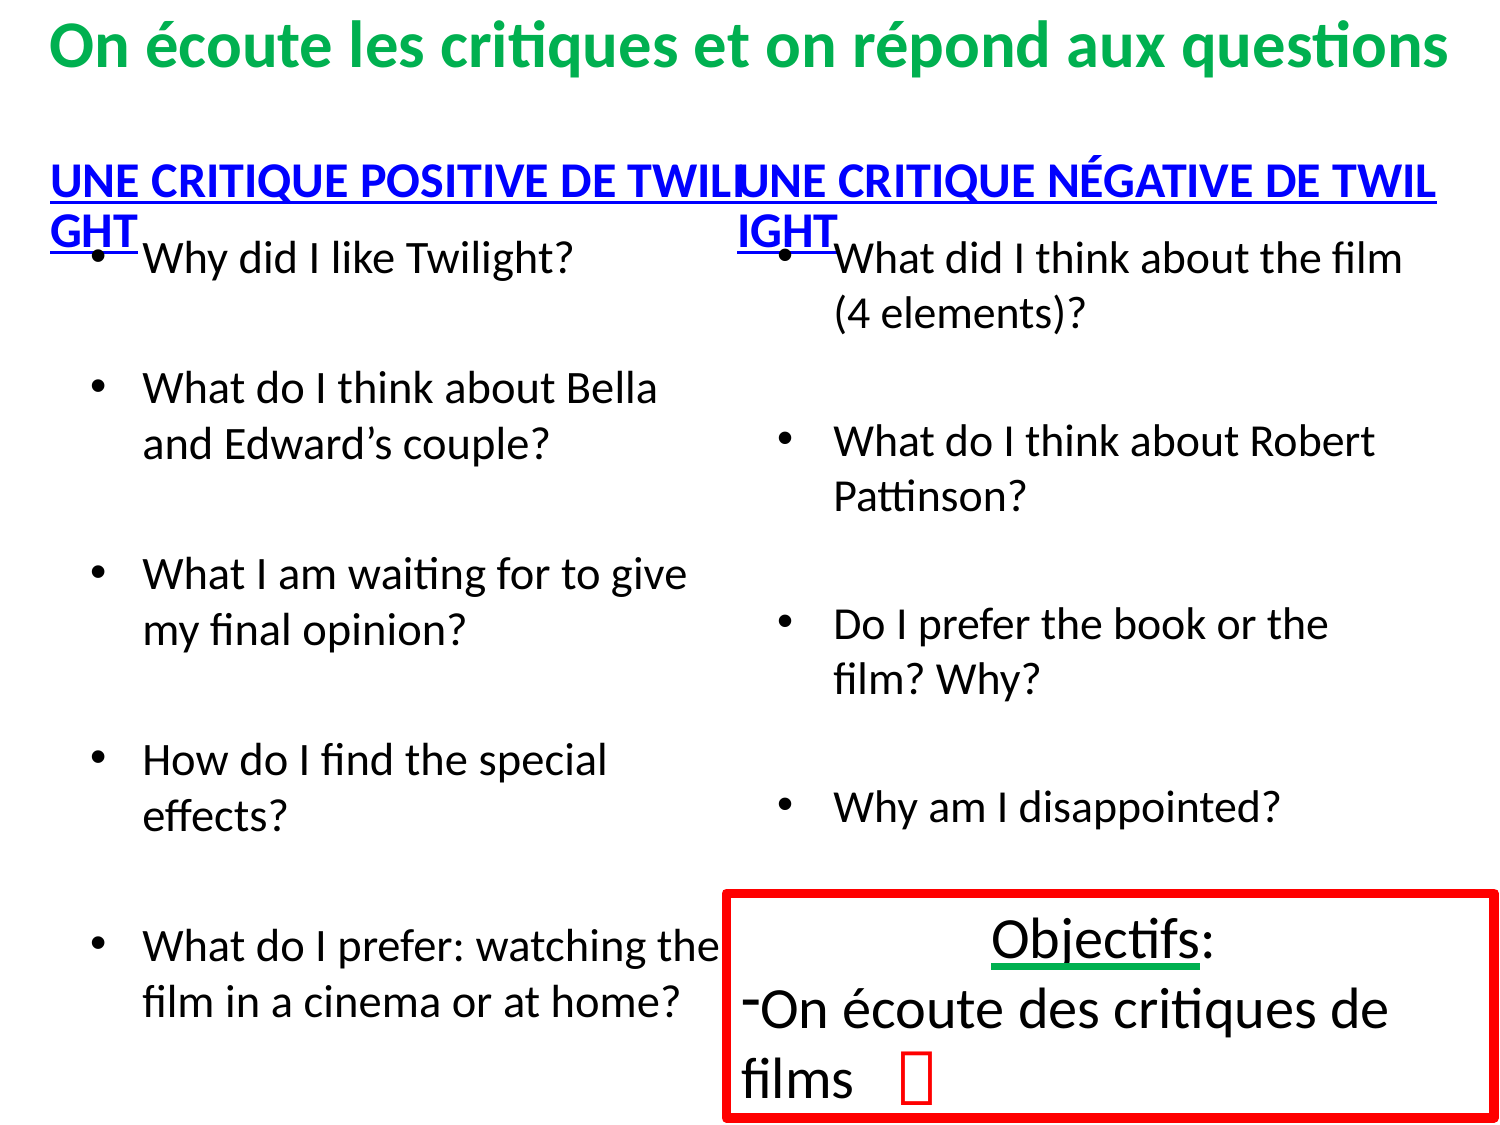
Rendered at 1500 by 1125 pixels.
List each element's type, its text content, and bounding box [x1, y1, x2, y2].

list UNE CRITIQUE POSITIVE DE TWILIGHT [35, 93, 722, 216]
text_box Objectifs: On écoute des critiques de films [726, 893, 1495, 1118]
list What did I think about the film (4 elements)? What do I think about Robert Pattinson? Do I prefer the book or the film? Why? Why am I disappointed? [761, 219, 1425, 893]
title On écoute les critiques et on répond aux questions [0, 0, 1500, 106]
list UNE CRITIQUE NÉGATIVE DE TWILIGHT [722, 93, 1465, 216]
text_box  [879, 1023, 975, 1125]
list Why did I like Twilight? What do I think about Bella and Edward’s couple? What I am waiting for to give my final opinion? How do I find the special effects? What do I prefer: watching the film in a cinema or at home? [75, 219, 738, 1099]
